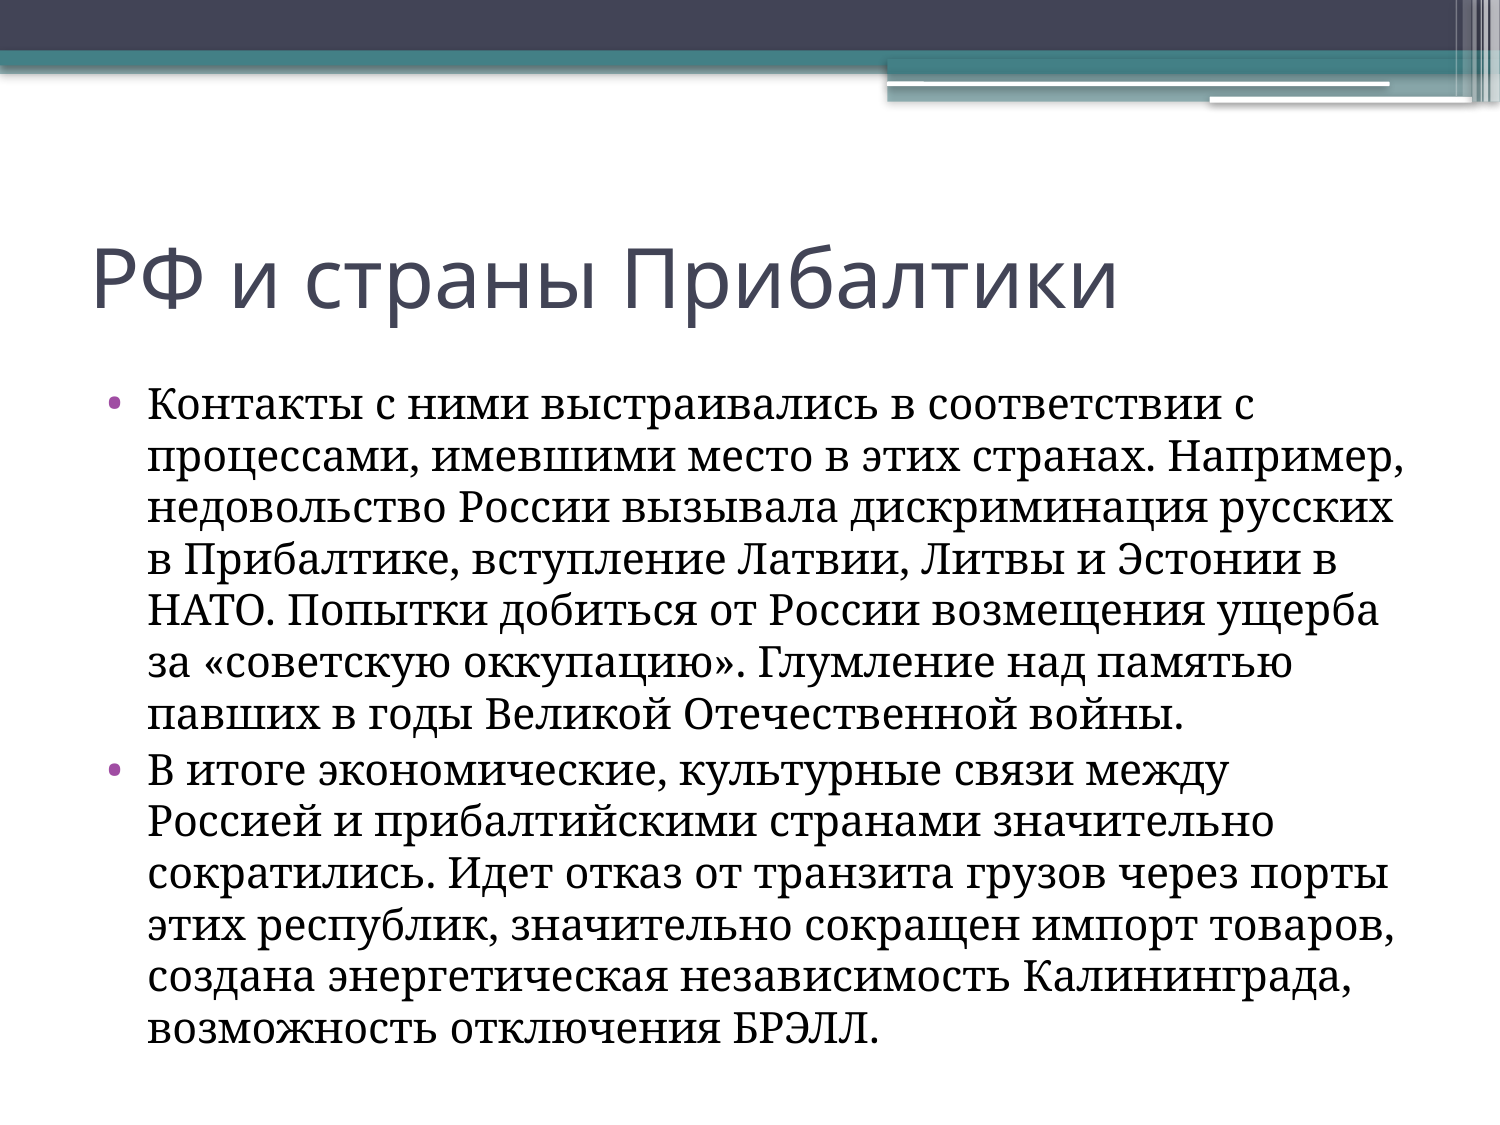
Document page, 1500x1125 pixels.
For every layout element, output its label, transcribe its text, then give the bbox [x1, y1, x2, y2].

title РФ и страны Прибалтики [75, 187, 1425, 363]
list Контакты с ними выстраивались в соответствии с процессами, имевшими место в этих странах. Например, недовольство России вызывала дискриминация русских в Прибалтике, вступление Латвии, Литвы и Эстонии в НАТО. Попытки добиться от России возмещения ущерба за «советскую оккупацию». Глумление над памятью павших в годы Великой Отечественной войны. В итоге экономические, культурные связи между Россией и прибалтийскими странами значительно сократились. Идет отказ от транзита грузов через порты этих республик, значительно сокращен импорт товаров, создана энергетическая независимость Калининграда, возможность отключения БРЭЛЛ. [75, 368, 1425, 1079]
